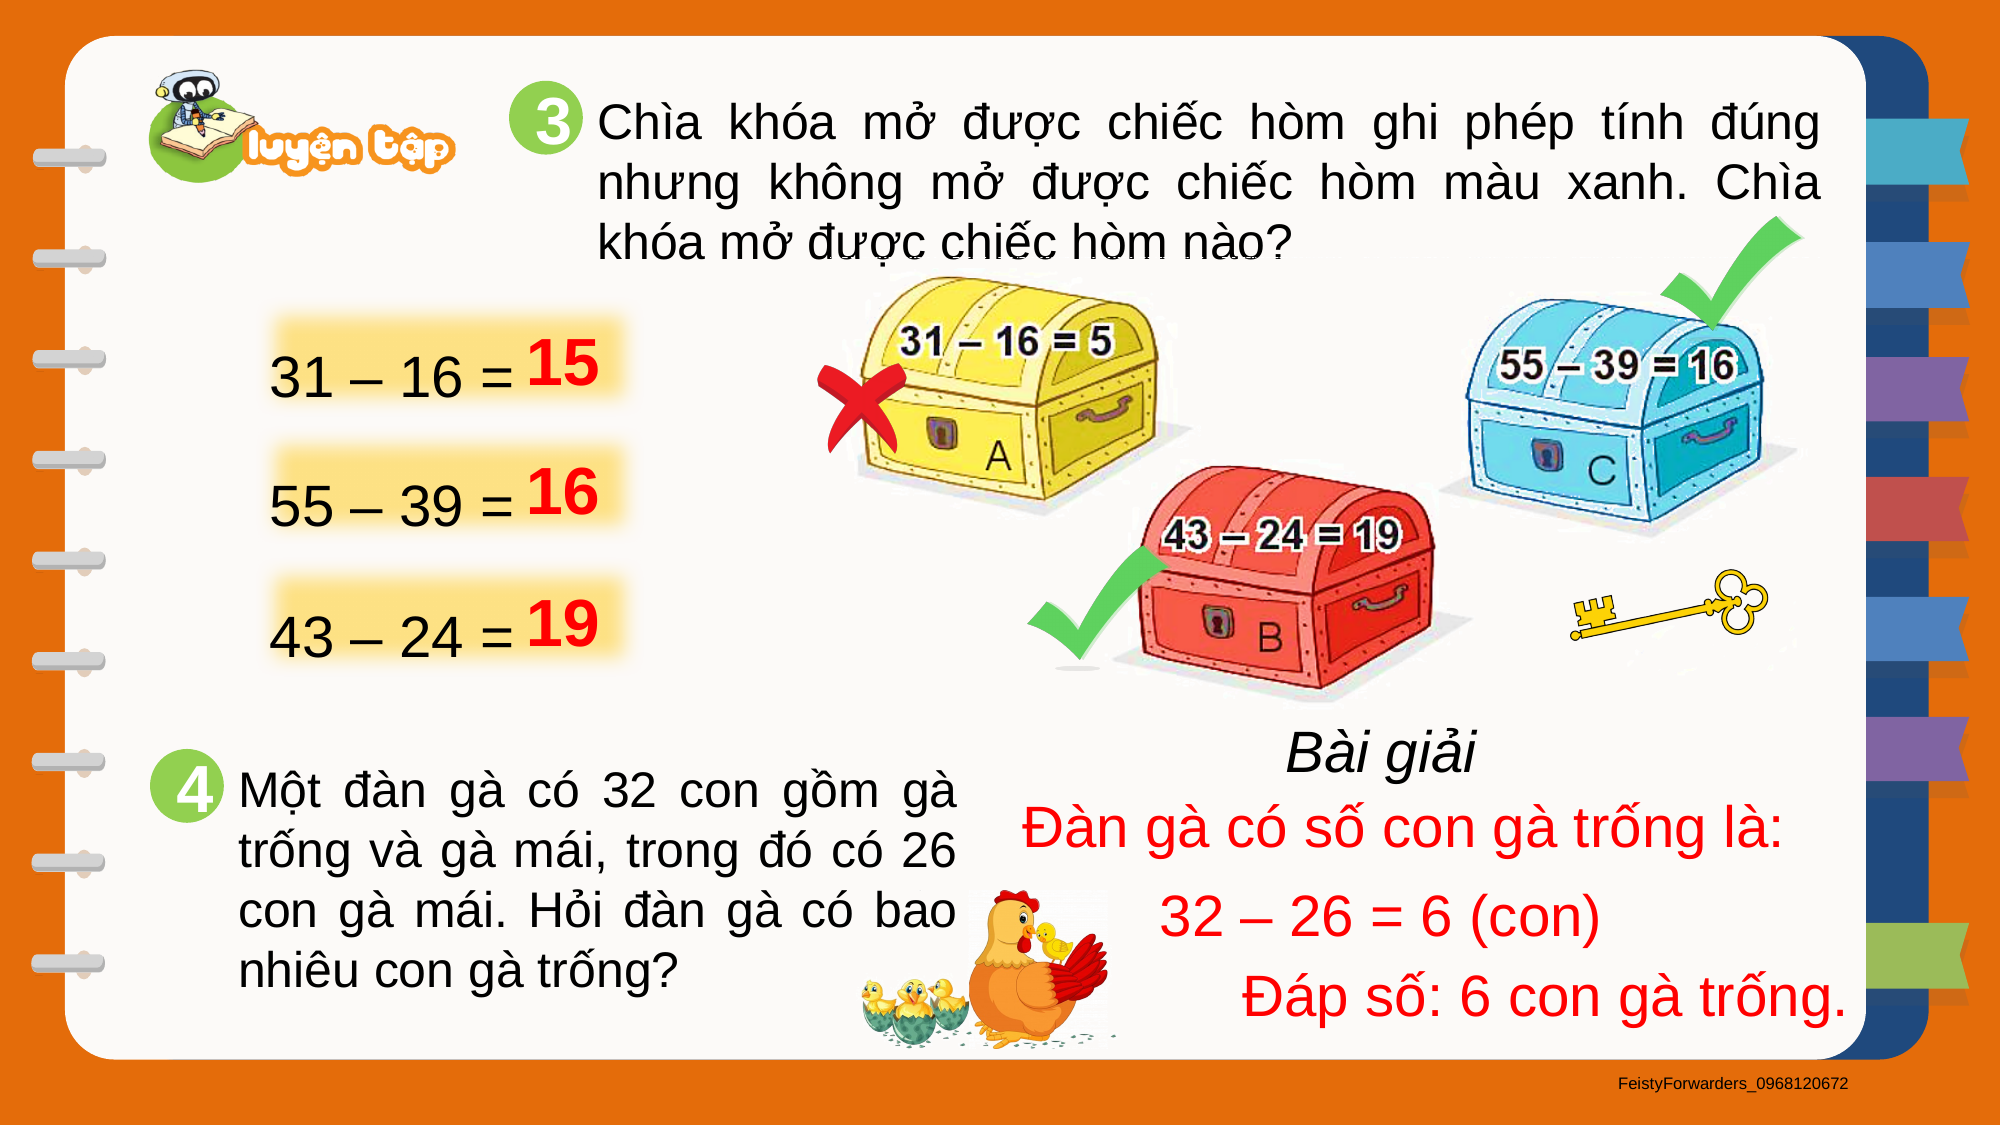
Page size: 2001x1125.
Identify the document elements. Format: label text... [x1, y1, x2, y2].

text_box Bài giải [1254, 730, 1509, 781]
text_box 43 – 24 = [290, 592, 511, 642]
picture [849, 890, 1151, 1049]
text_box 15 [511, 311, 615, 407]
text_box Chìa khóa mở được chiếc hòm ghi phép tính đúng nhưng không mở được chiếc hòm màu xanh. Chìa khóa mở được chiếc hòm nào? [582, 81, 1837, 277]
picture [816, 216, 1933, 730]
text_box Đáp số: 6 con gà trống. [1152, 950, 1865, 1036]
text_box Đàn gà có số con gà trống là: [1007, 781, 2000, 866]
text_box 32 – 26 = 6 (con) [965, 871, 1797, 956]
picture [119, 53, 487, 196]
text_box 31 – 16 = [290, 332, 511, 382]
text_box 3 [509, 80, 582, 155]
text_box Một đàn gà có 32 con gồm gà trống và gà mái, trong đó có 26 con gà mái. Hỏi đàn gà có bao nhiêu con gà trống? [223, 749, 973, 1005]
text_box 55 – 39 = [290, 461, 511, 511]
text_box 19 [511, 571, 615, 667]
text_box 4 [150, 748, 223, 823]
text_box 16 [511, 440, 615, 536]
